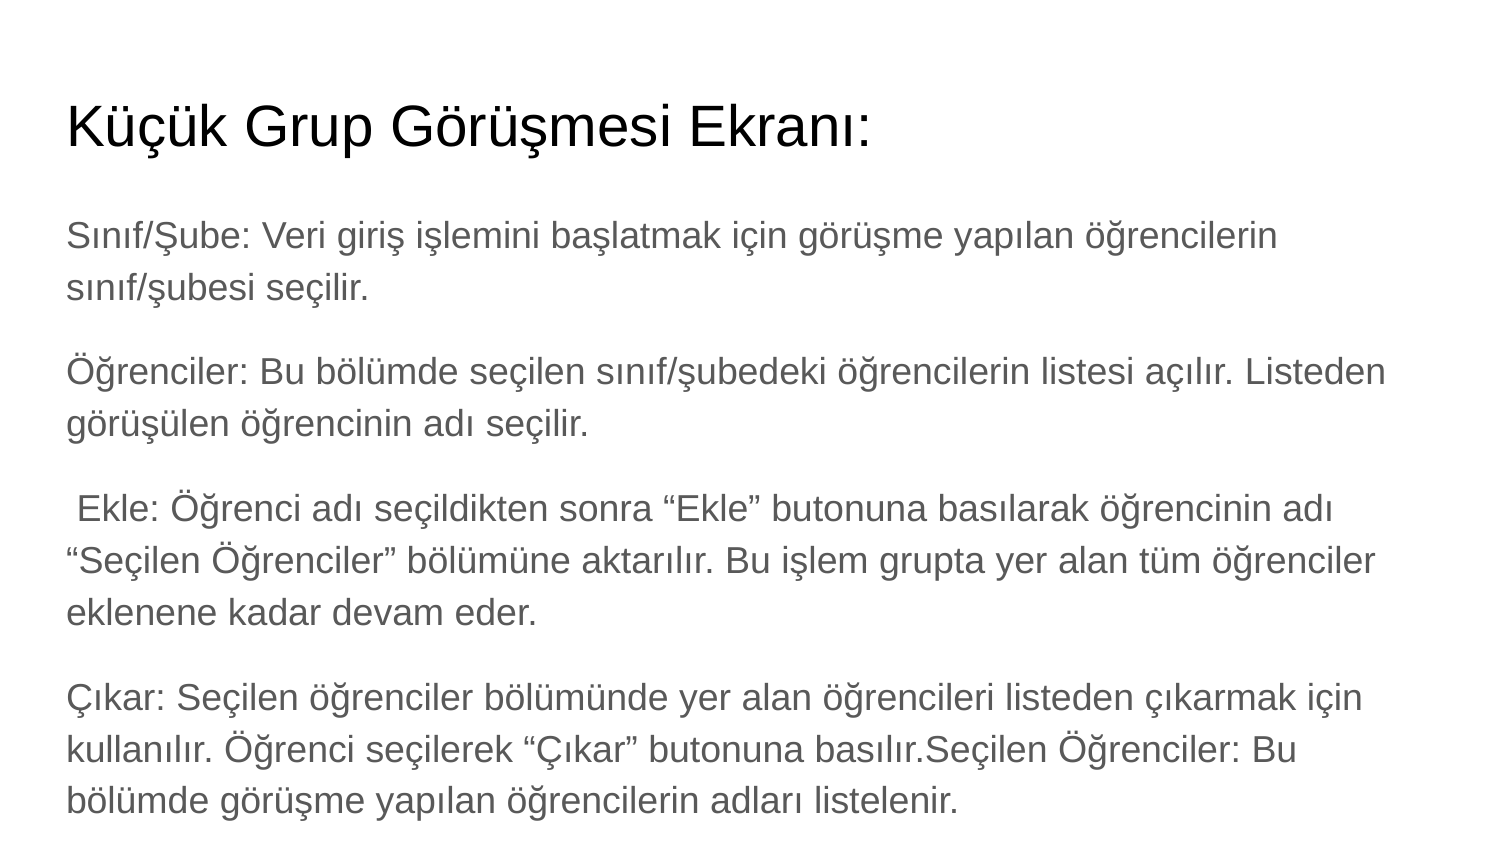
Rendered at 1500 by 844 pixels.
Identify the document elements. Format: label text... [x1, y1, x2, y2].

title Küçük Grup Görüşmesi Ekranı: [51, 72, 1449, 167]
list Sınıf/Şube: Veri giriş işlemini başlatmak için görüşme yapılan öğrencilerin sınıf/şubesi seçilir. Öğrenciler: Bu bölümde seçilen sınıf/şubedeki öğrencilerin listesi açılır. Listeden görüşülen öğrencinin adı seçilir. Ekle: Öğrenci adı seçildikten sonra “Ekle” butonuna basılarak öğrencinin adı “Seçilen Öğrenciler” bölümüne aktarılır. Bu işlem grupta yer alan tüm öğrenciler eklenene kadar devam eder. Çıkar: Seçilen öğrenciler bölümünde yer alan öğrencileri listeden çıkarmak için kullanılır. Öğrenci seçilerek “Çıkar” butonuna basılır.Seçilen Öğrenciler: Bu bölümde görüşme yapılan öğrencilerin adları listelenir. [51, 189, 1449, 826]
